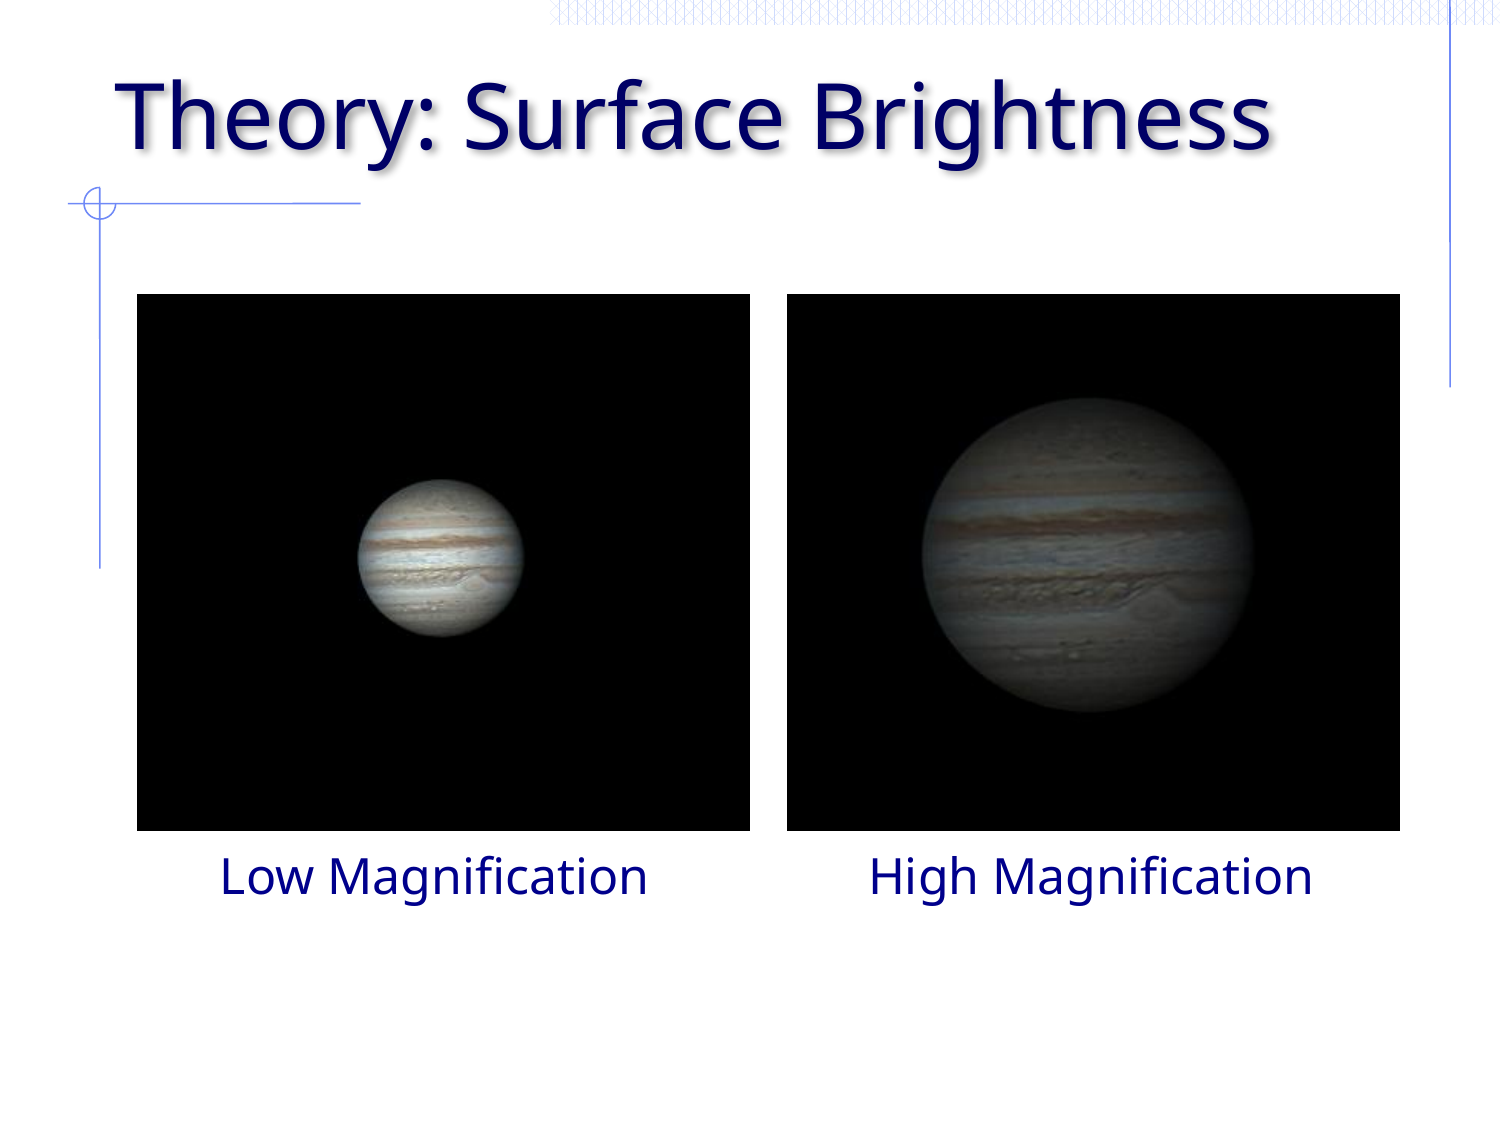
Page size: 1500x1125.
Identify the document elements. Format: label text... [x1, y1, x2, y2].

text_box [787, 294, 1401, 913]
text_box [137, 294, 751, 913]
title Theory: Surface Brightness [99, 50, 1375, 175]
